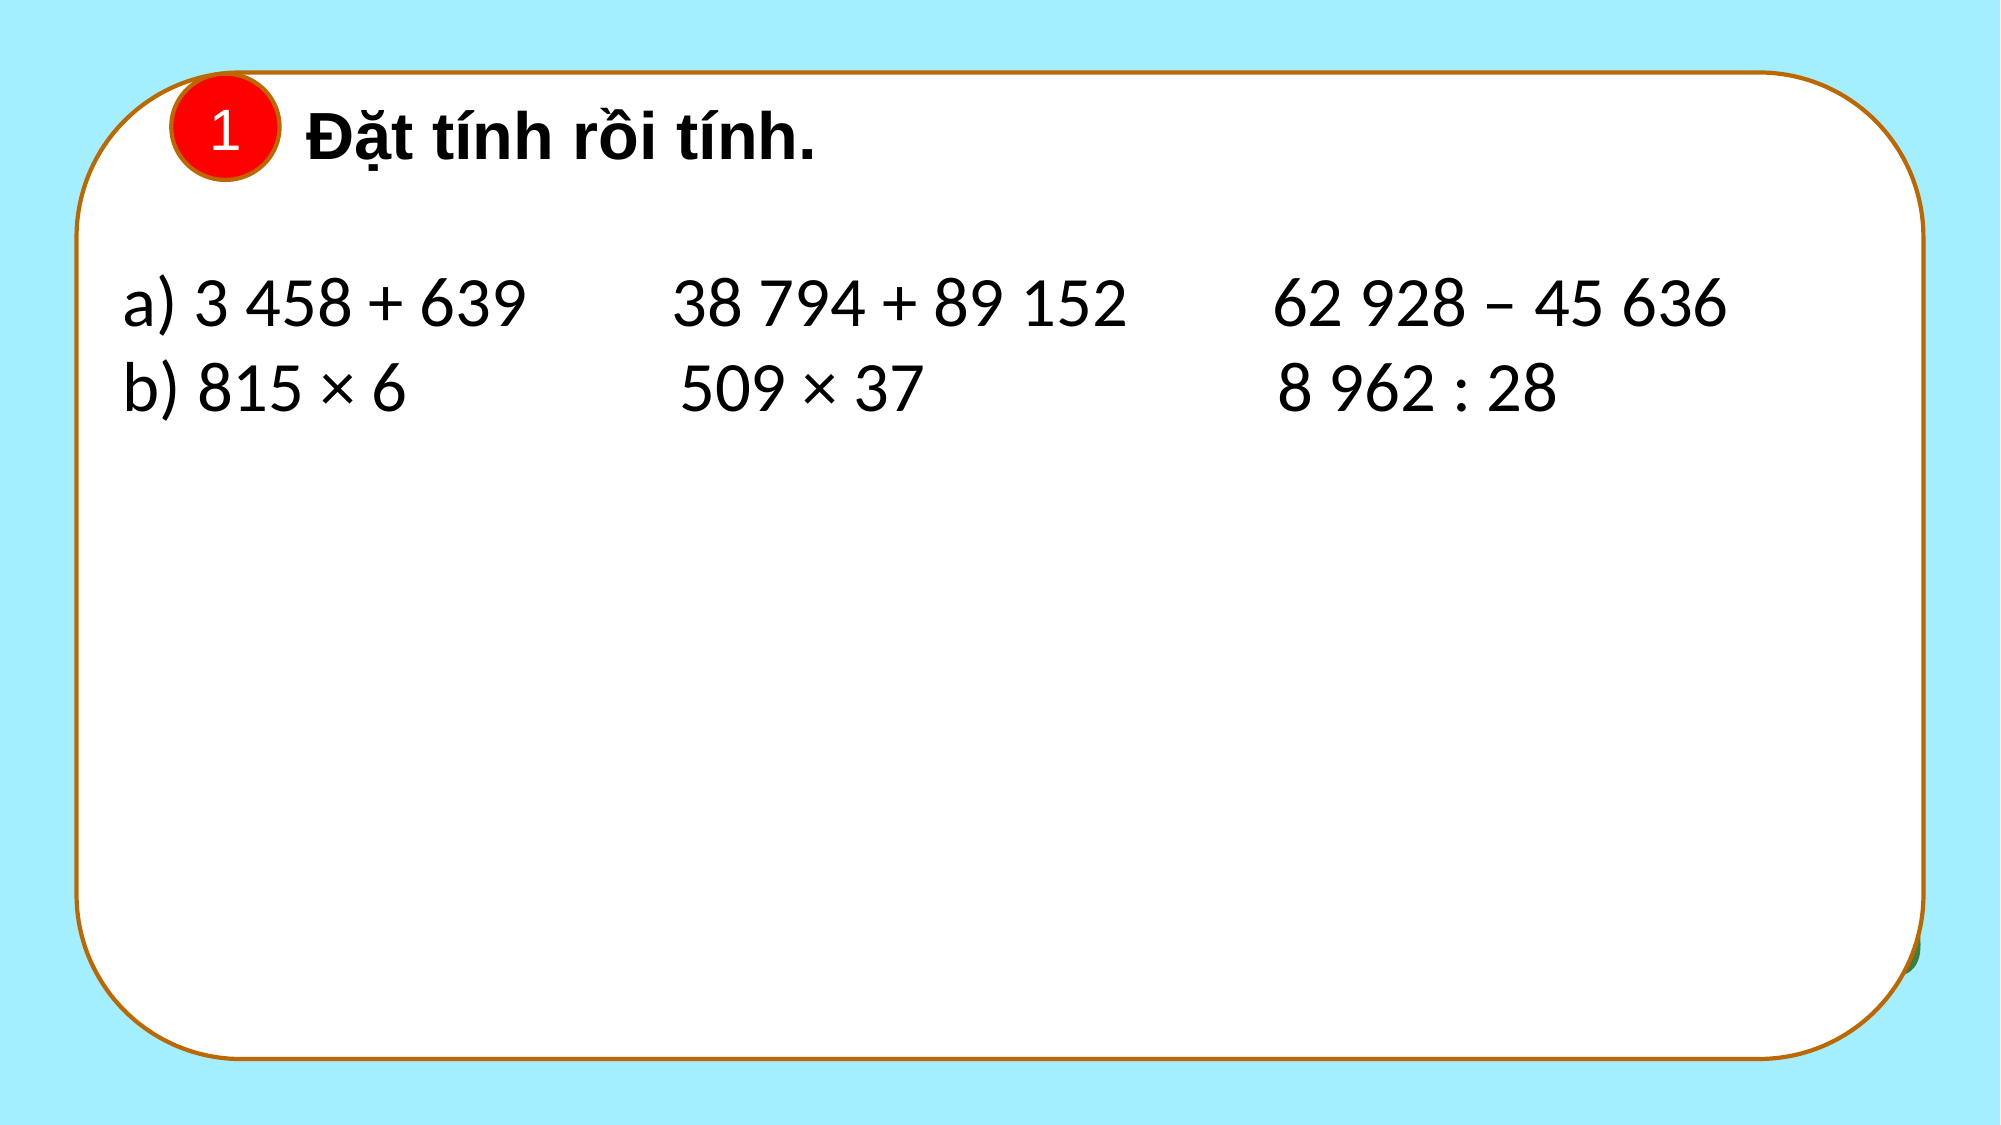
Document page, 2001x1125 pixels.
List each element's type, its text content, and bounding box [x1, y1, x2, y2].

text_box [74, 70, 1926, 1062]
text_box Đặt tính rồi tính. [291, 85, 1349, 181]
text_box 1 [169, 71, 282, 183]
text_box a) 3 458 + 639 38 794 + 89 152 62 928 – 45 636 b) 815 × 6 509 × 37 8 962 : 28 [107, 248, 1849, 433]
